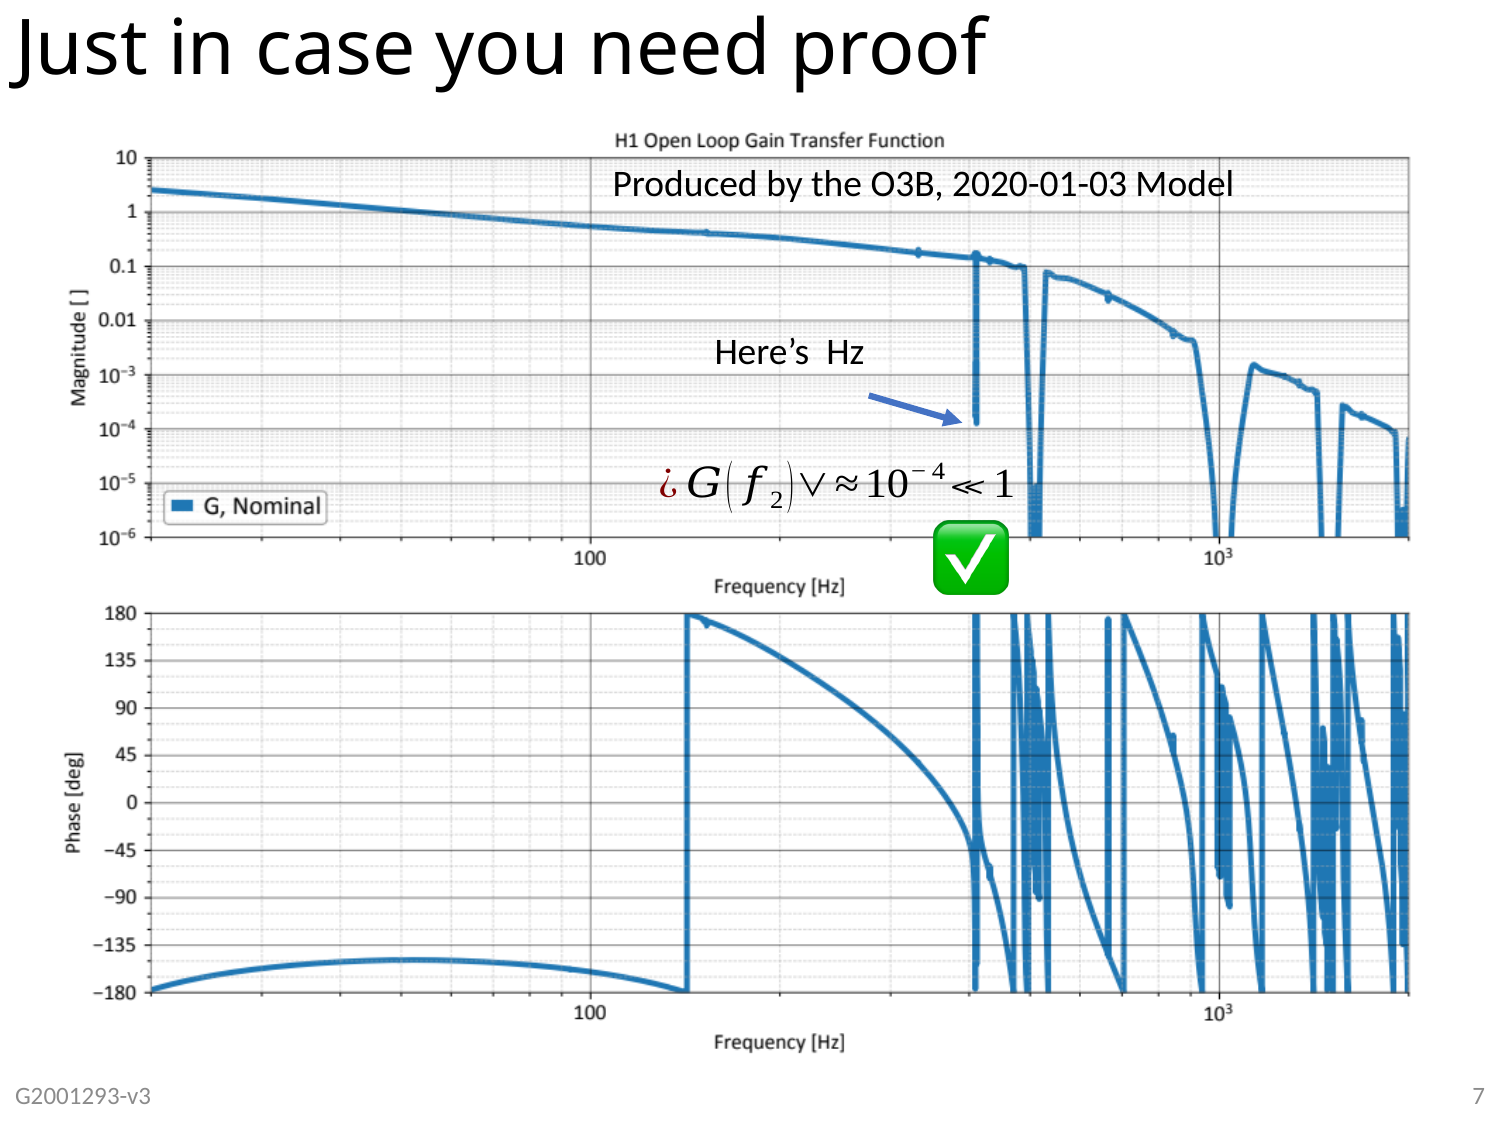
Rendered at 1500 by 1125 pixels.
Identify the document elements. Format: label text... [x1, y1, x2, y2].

picture [38, 105, 1434, 1077]
slide_number G2001293-v3 [0, 1065, 338, 1125]
slide_number 7 [1162, 1065, 1500, 1125]
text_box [868, 395, 963, 423]
